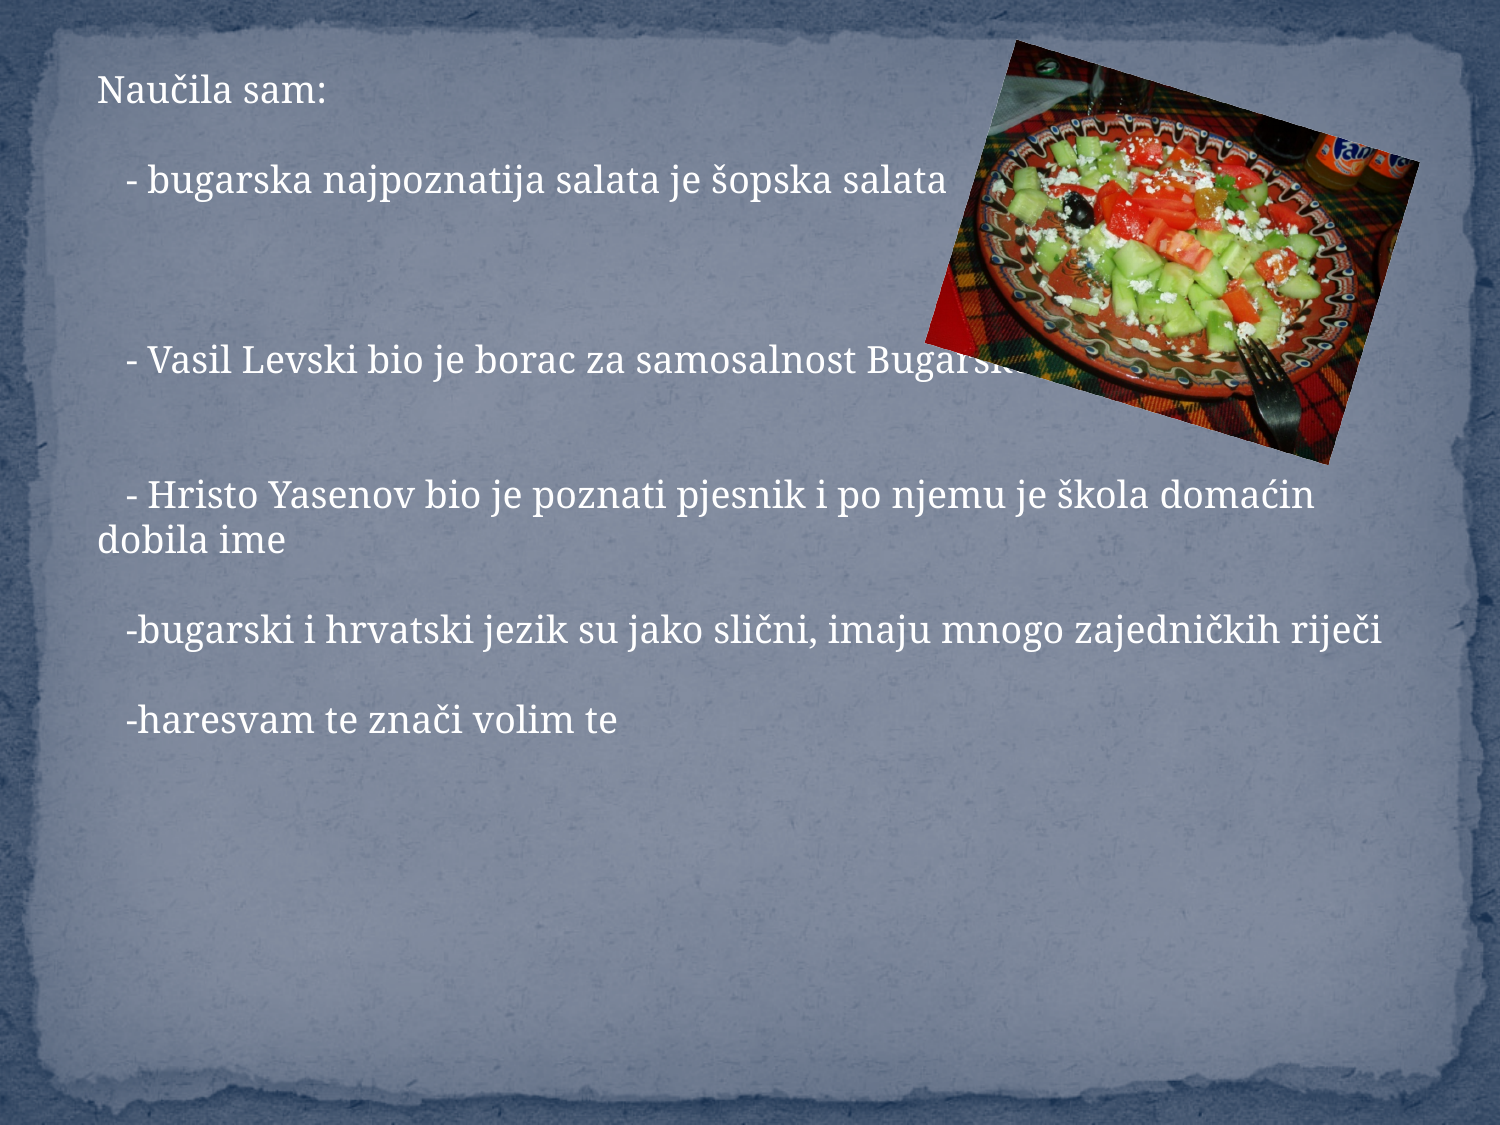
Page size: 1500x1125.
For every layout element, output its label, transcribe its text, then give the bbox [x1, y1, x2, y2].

text_box Naučila sam: - bugarska najpoznatija salata je šopska salata - Vasil Levski bio je borac za samosalnost Bugarske - Hristo Yasenov bio je poznati pjesnik i po njemu je škola domaćin dobila ime -bugarski i hrvatski jezik su jako slični, imaju mnogo zajedničkih riječi -haresvam te znači volim te [82, 58, 1454, 1019]
picture [925, 40, 1419, 465]
